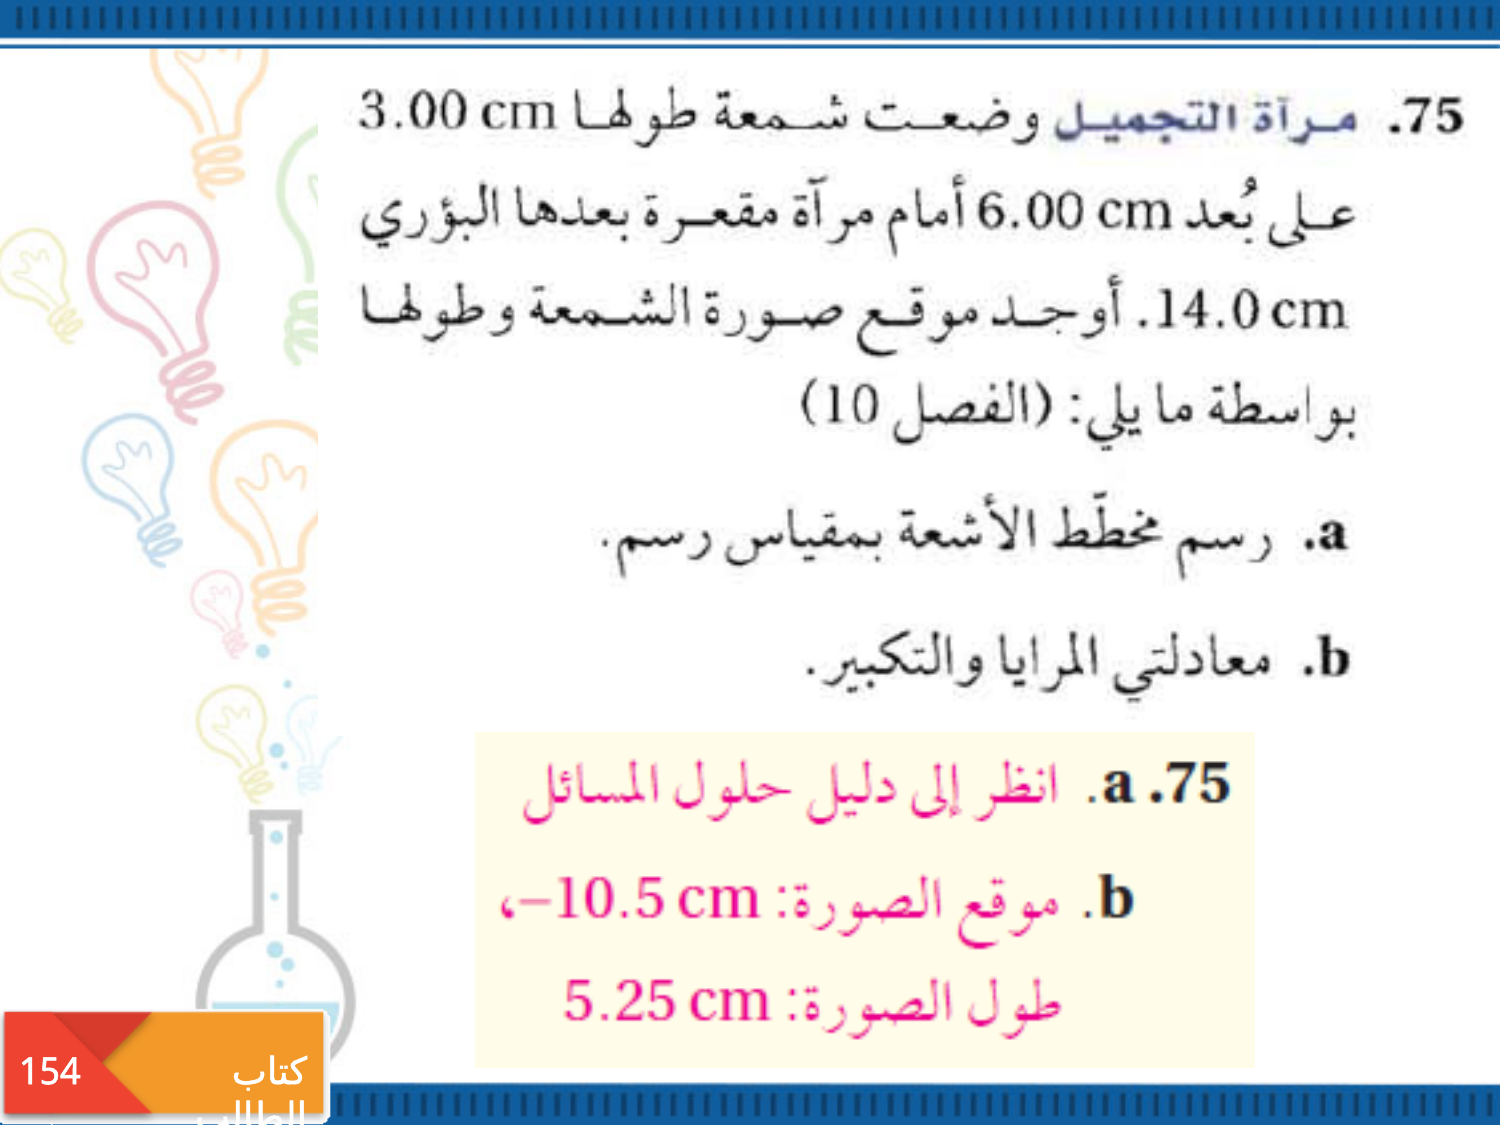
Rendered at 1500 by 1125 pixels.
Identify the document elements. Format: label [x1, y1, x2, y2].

text_box [0, 1005, 336, 1125]
picture [0, 0, 1500, 1125]
